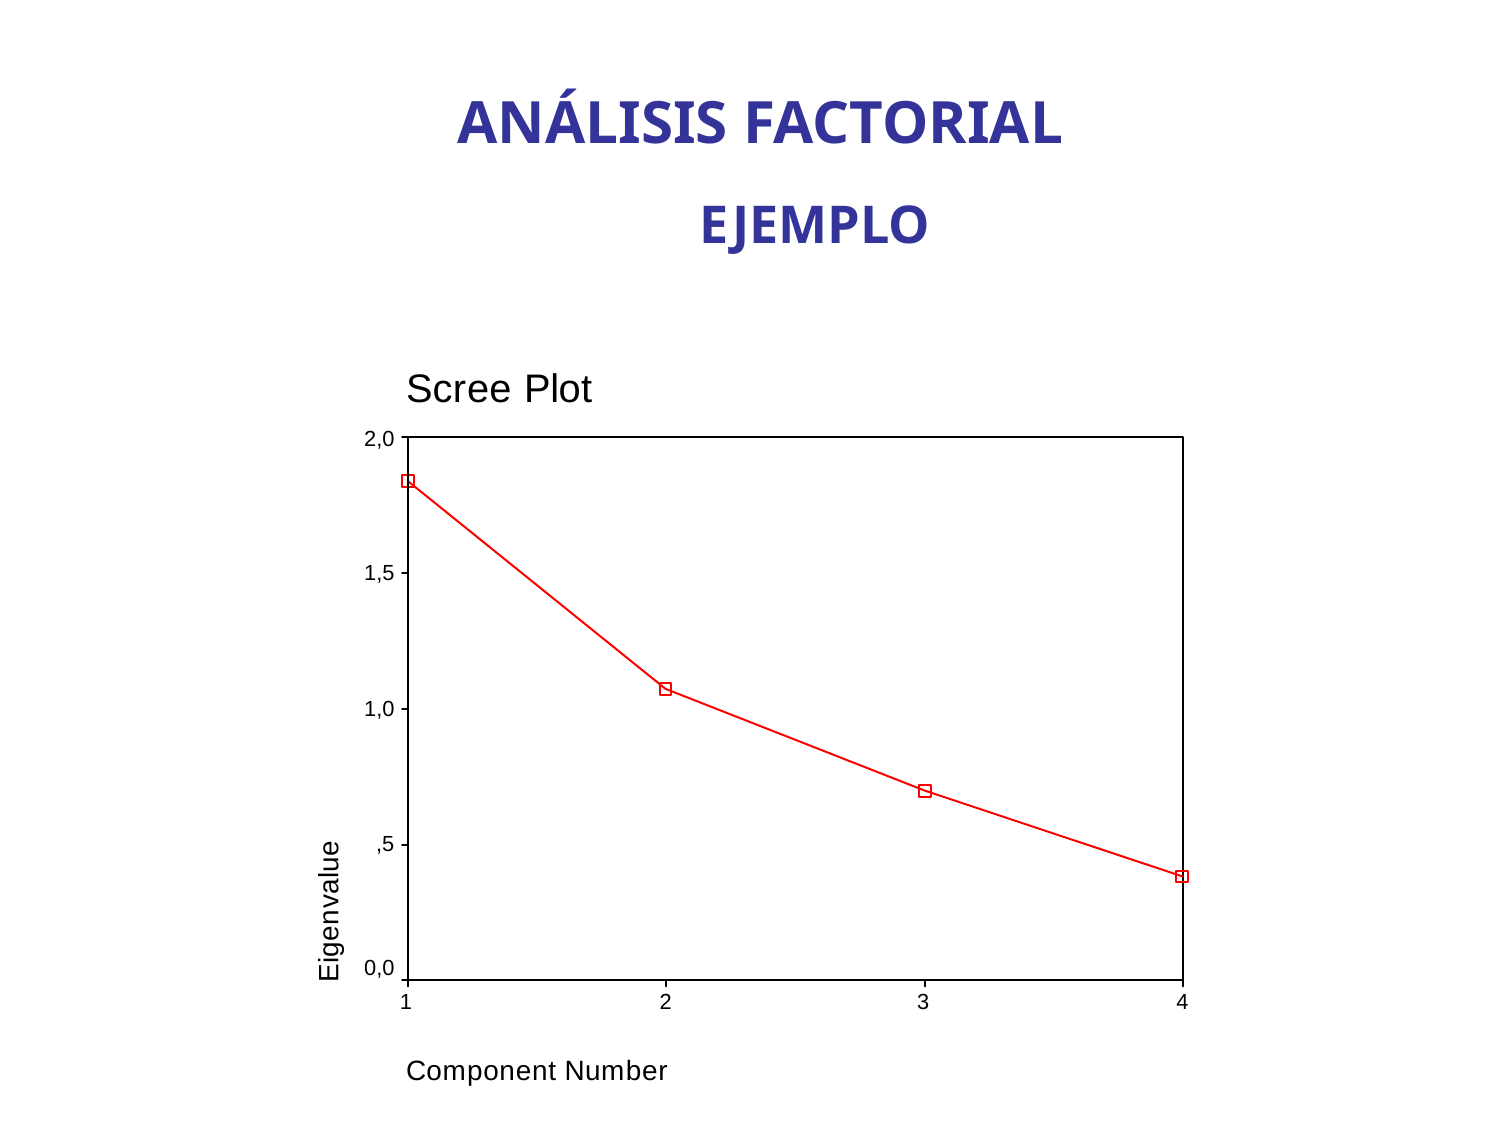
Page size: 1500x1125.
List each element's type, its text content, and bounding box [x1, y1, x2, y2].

text_box EJEMPLO [301, 184, 1329, 262]
picture [264, 339, 1223, 1106]
text_box ANÁLISIS FACTORIAL [442, 78, 1129, 163]
